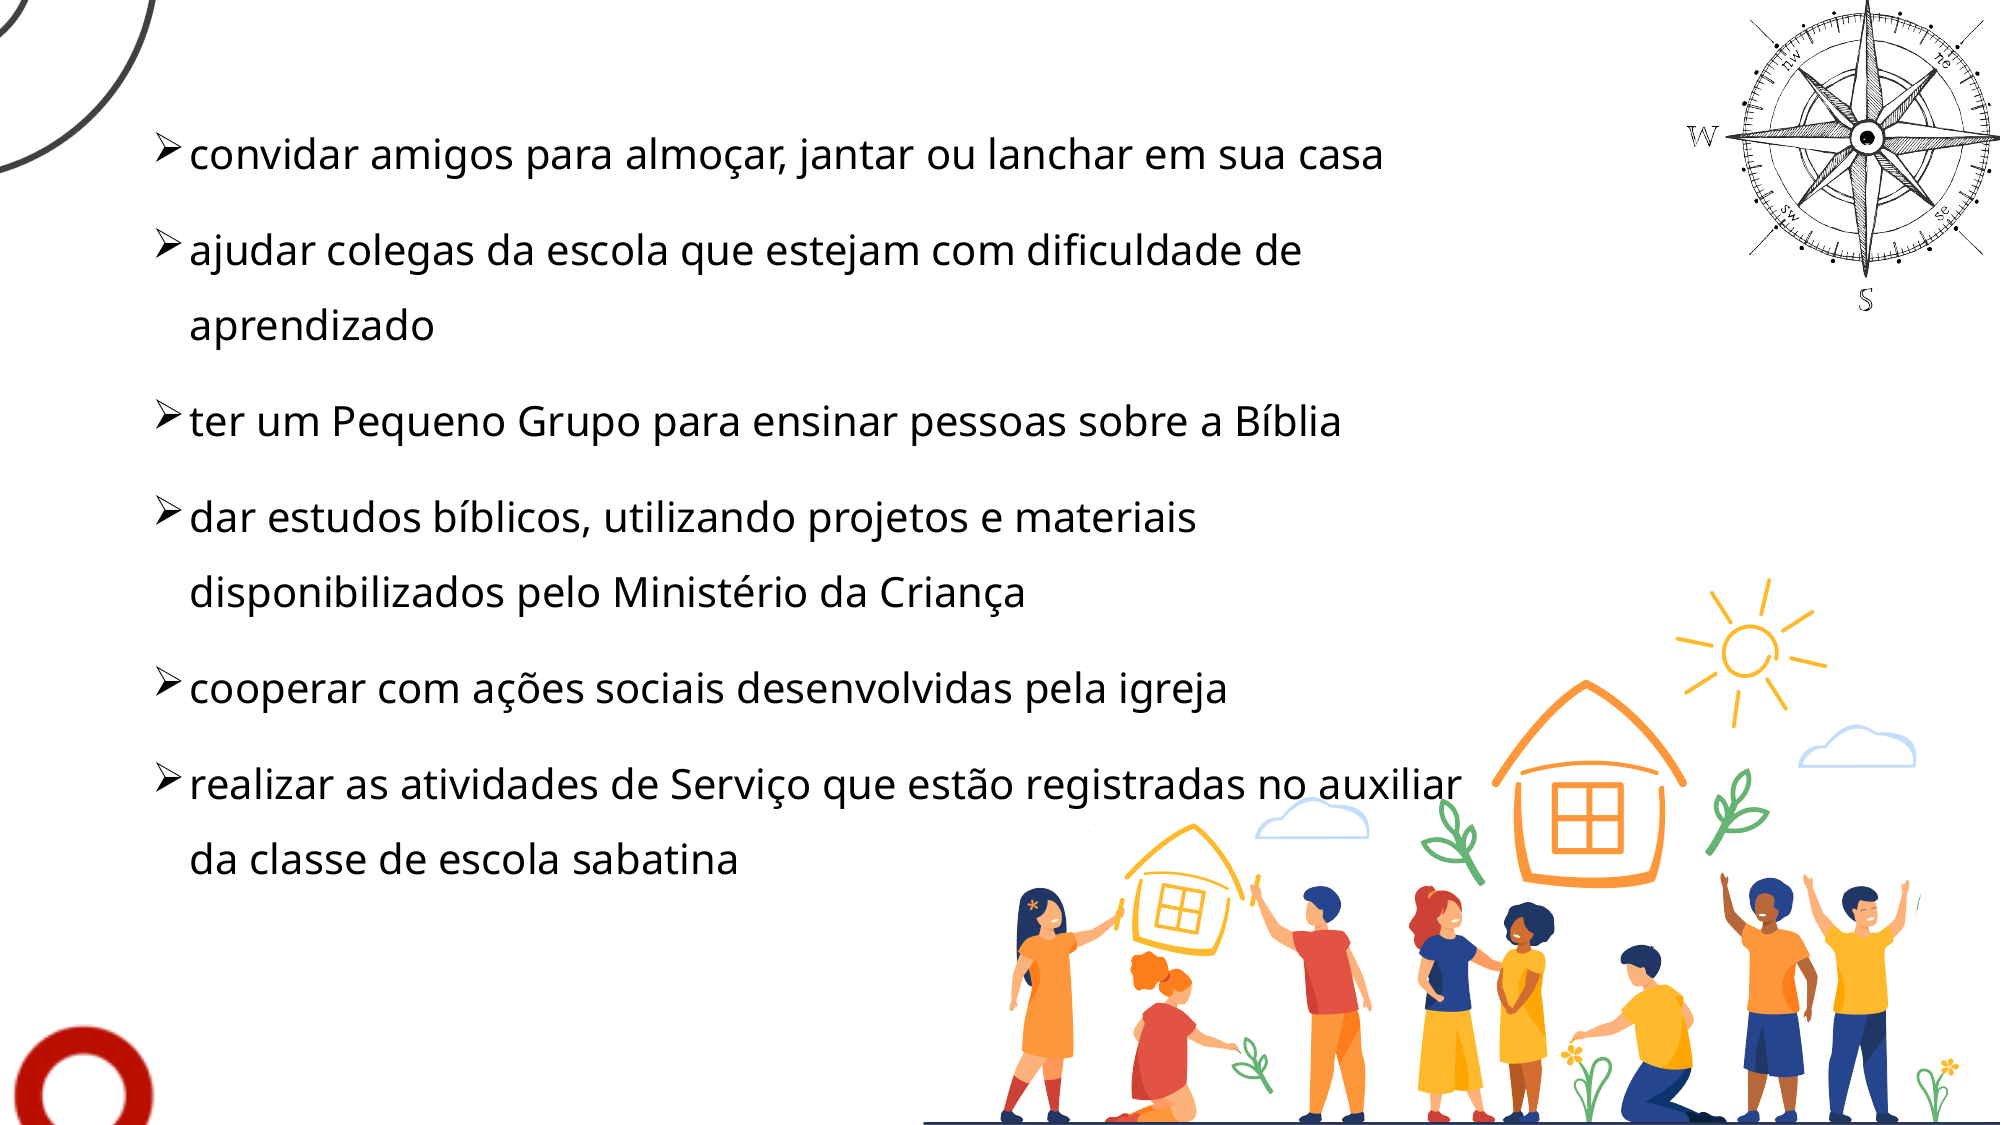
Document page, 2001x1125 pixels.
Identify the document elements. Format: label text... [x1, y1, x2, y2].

picture [0, 768, 534, 1125]
list convidar amigos para almoçar, jantar ou lanchar em sua casa ajudar colegas da escola que estejam com dificuldade de aprendizado ter um Pequeno Grupo para ensinar pessoas sobre a Bíblia dar estudos bíblicos, utilizando projetos e materiais disponibilizados pelo Ministério da Criança cooperar com ações sociais desenvolvidas pela igreja realizar as atividades de Serviço que estão registradas no auxiliar da classe de escola sabatina [137, 94, 1524, 970]
picture [1656, 0, 2000, 345]
picture [923, 578, 2000, 1125]
picture [0, 0, 245, 337]
